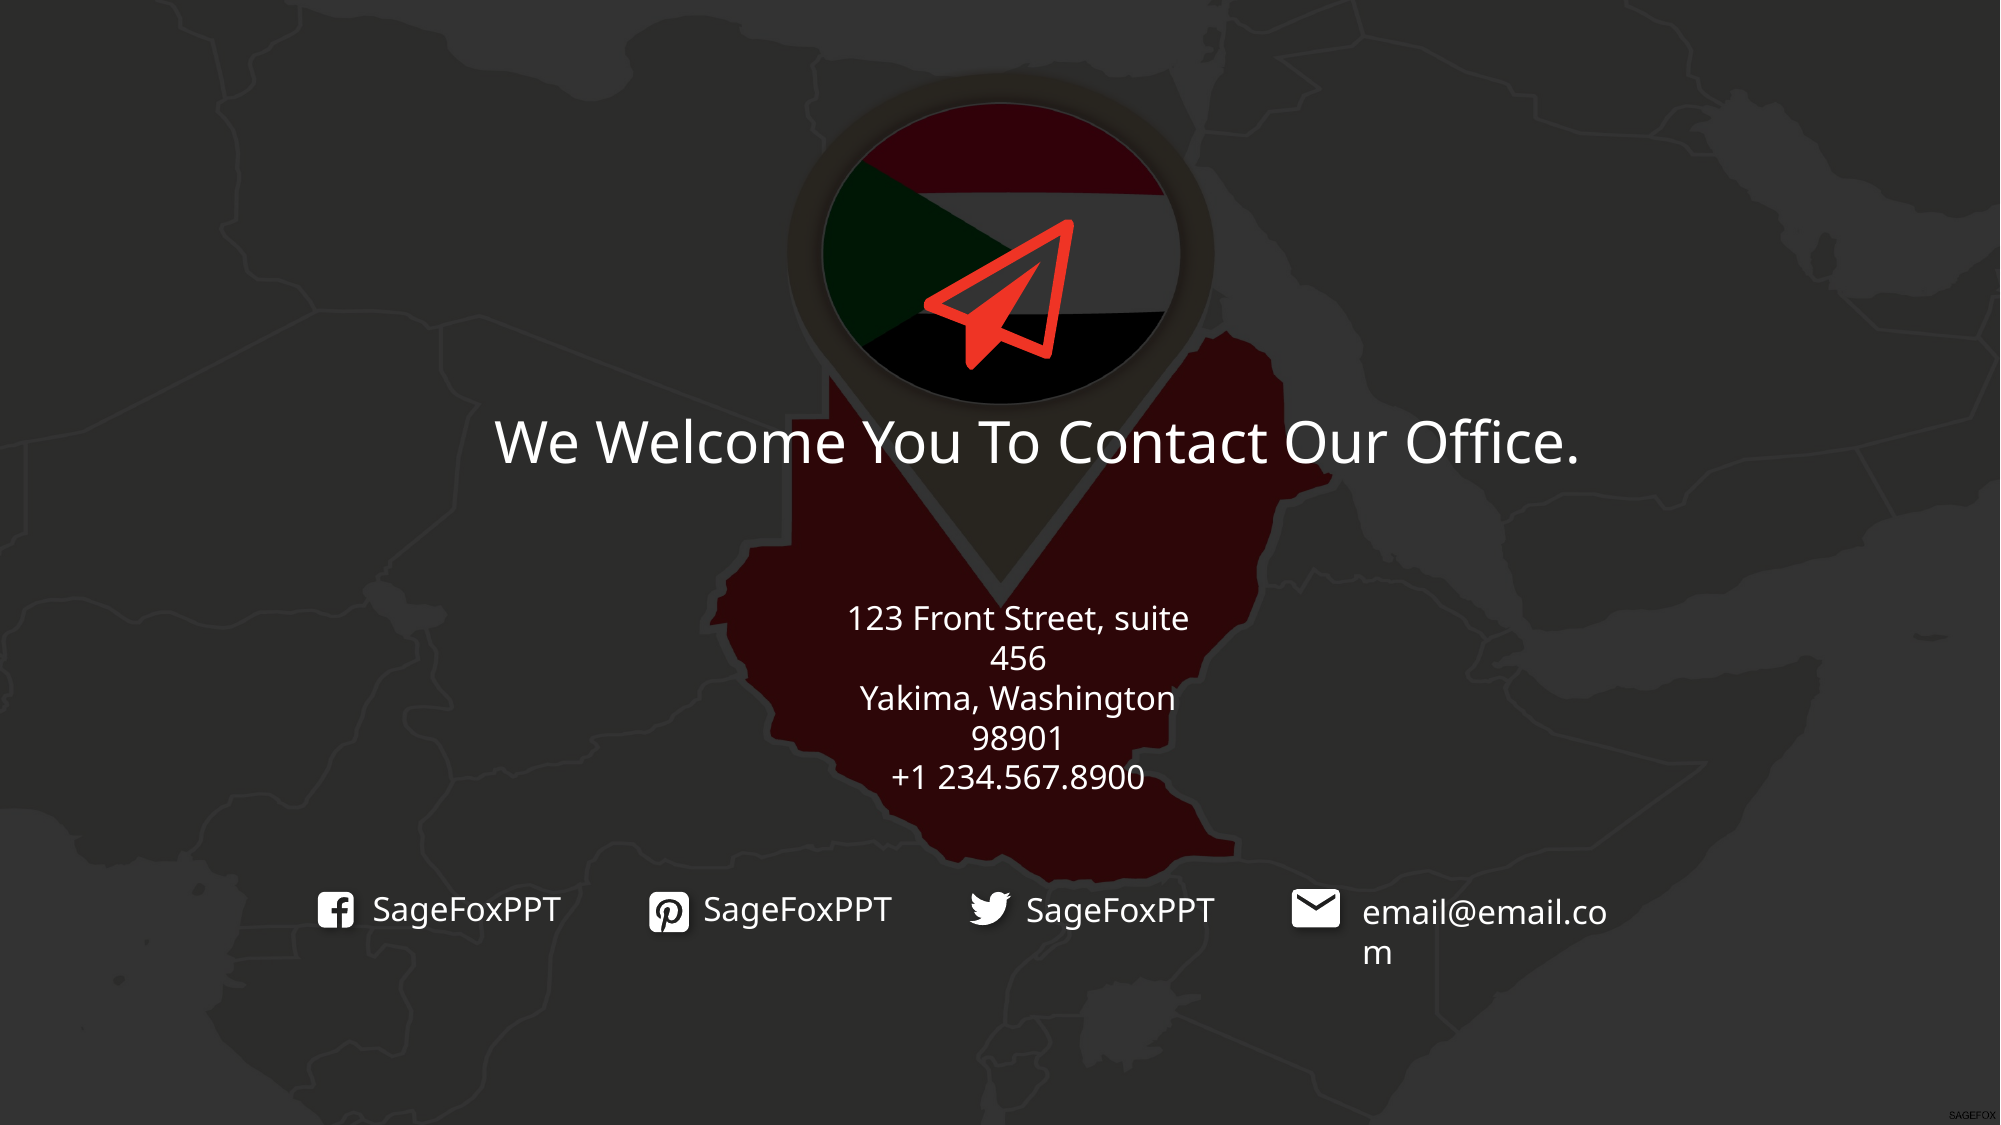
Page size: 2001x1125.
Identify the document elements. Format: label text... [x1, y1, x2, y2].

text_box [969, 891, 1011, 926]
text_box SageFoxPPT [357, 880, 598, 936]
text_box [649, 891, 688, 933]
text_box [1291, 889, 1340, 928]
text_box We Welcome You To Contact Our Office. [477, 398, 1598, 483]
text_box SageFoxPPT [1011, 881, 1252, 937]
text_box [923, 219, 1074, 370]
text_box SageFoxPPT [688, 880, 929, 936]
picture [0, 0, 2001, 1125]
text_box 123 Front Street, suite 456 Yakima, Washington 98901 +1 234.567.8900 [808, 589, 1229, 804]
text_box [317, 891, 354, 928]
text_box email@email.com [1347, 884, 1649, 979]
